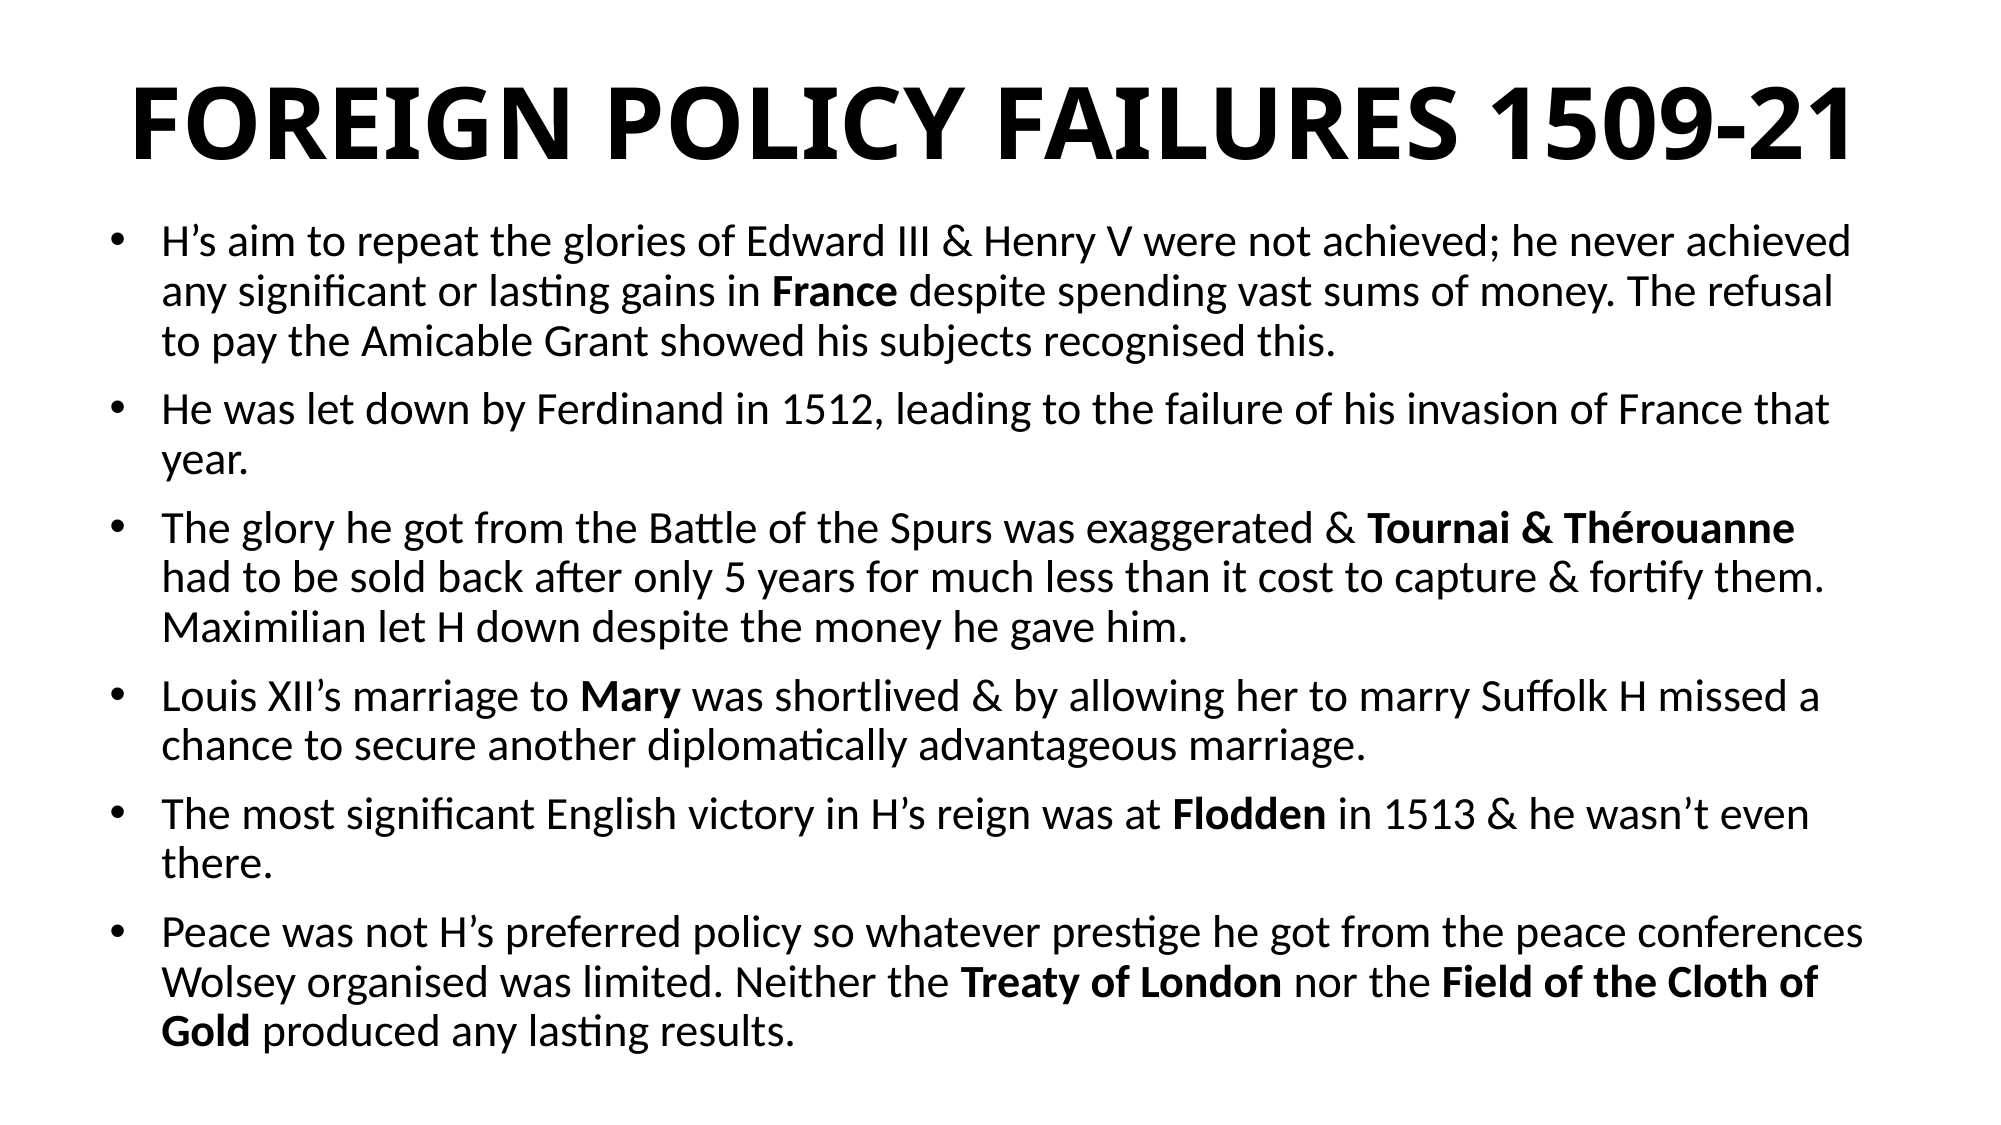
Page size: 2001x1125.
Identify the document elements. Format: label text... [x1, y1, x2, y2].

title FOREIGN POLICY FAILURES 1509-21 [84, 0, 1907, 189]
subtitle H’s aim to repeat the glories of Edward III & Henry V were not achieved; he never achieved any significant or lasting gains in France despite spending vast sums of money. The refusal to pay the Amicable Grant showed his subjects recognised this. He was let down by Ferdinand in 1512, leading to the failure of his invasion of France that year. The glory he got from the Battle of the Spurs was exaggerated & Tournai & Thérouanne had to be sold back after only 5 years for much less than it cost to capture & fortify them. Maximilian let H down despite the money he gave him. Louis XII’s marriage to Mary was shortlived & by allowing her to marry Suffolk H missed a chance to secure another diplomatically advantageous marriage. The most significant English victory in H’s reign was at Flodden in 1513 & he wasn’t even there. Peace was not H’s preferred policy so whatever prestige he got from the peace conferences Wolsey organised was limited. Neither the Treaty of London nor the Field of the Cloth of Gold produced any lasting results. [94, 209, 1881, 1073]
